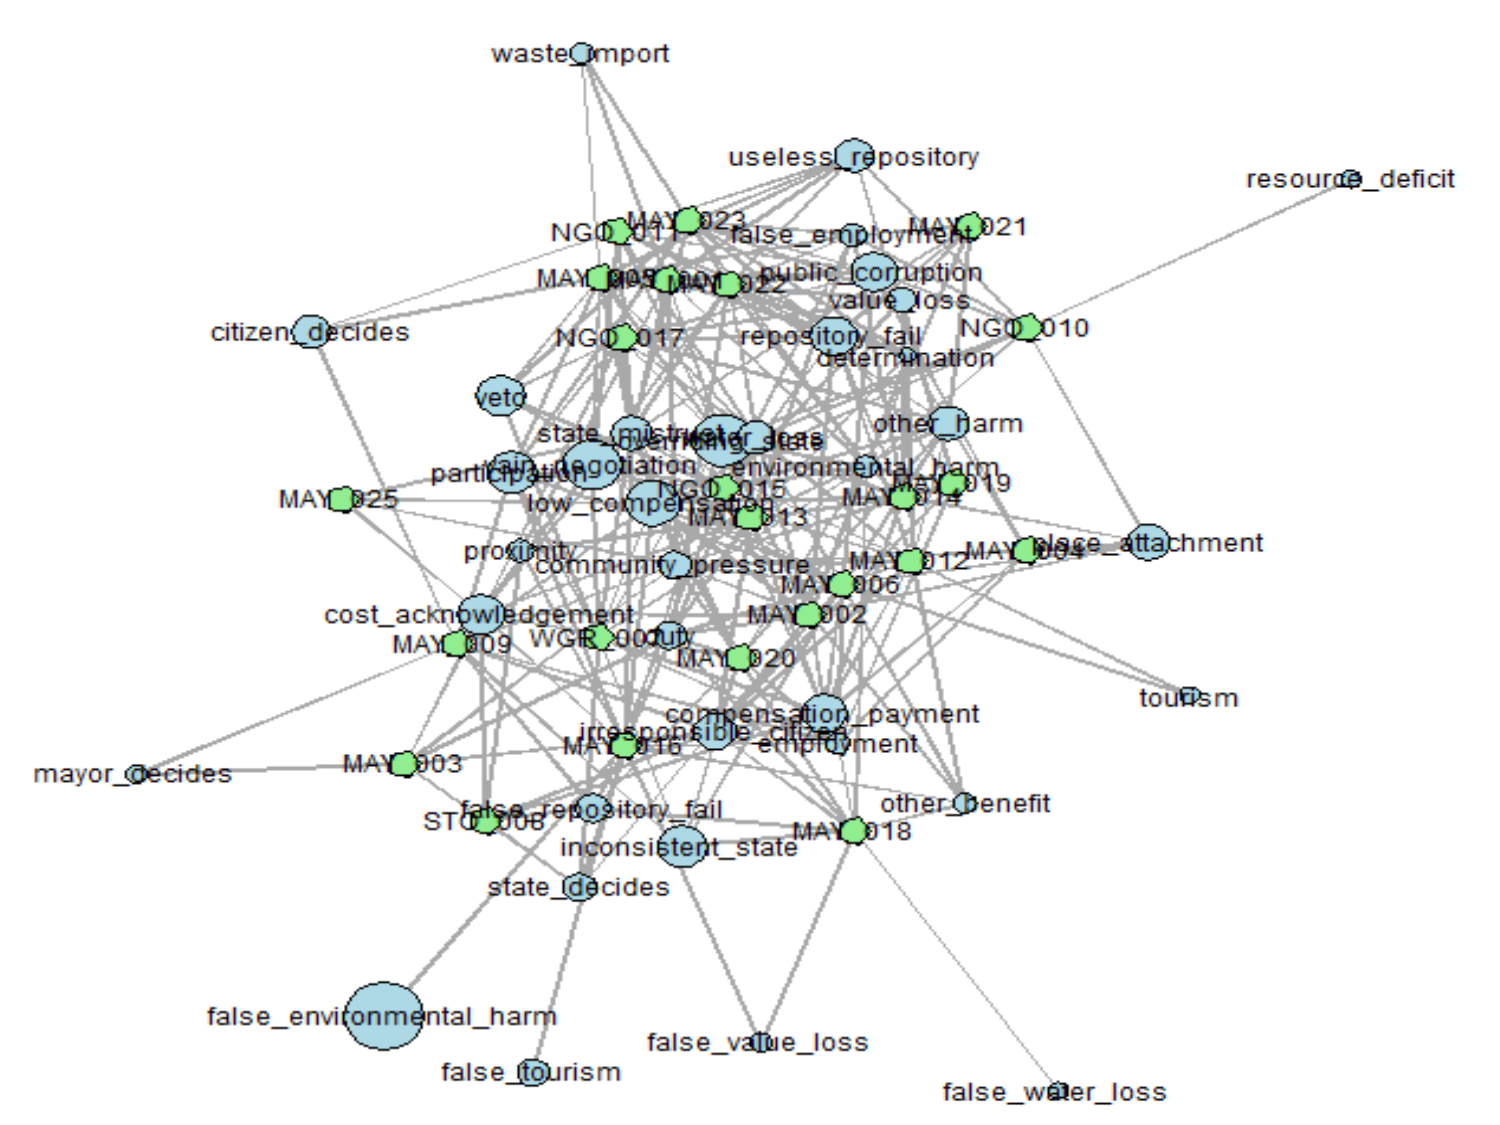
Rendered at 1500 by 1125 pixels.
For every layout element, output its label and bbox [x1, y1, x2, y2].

list [0, 0, 1500, 1125]
